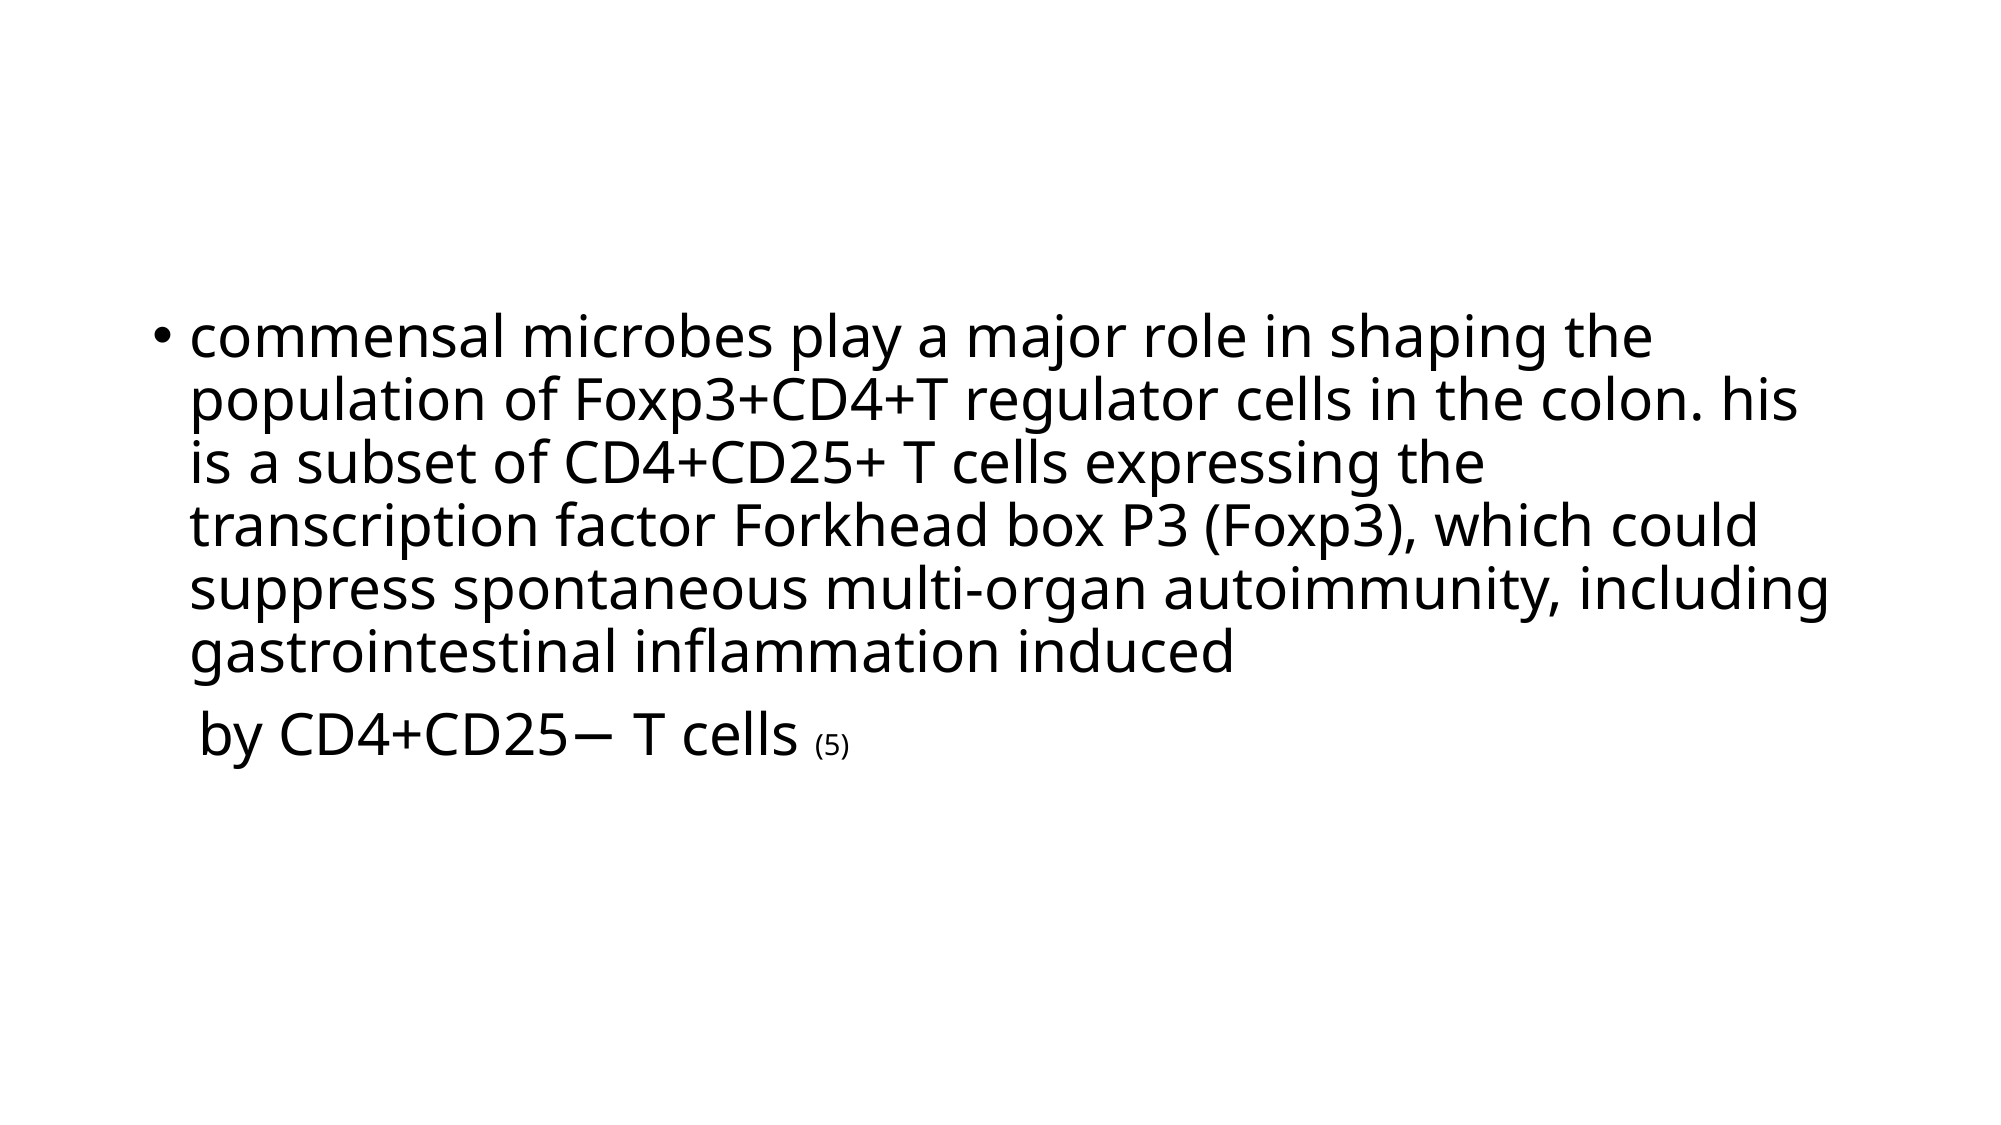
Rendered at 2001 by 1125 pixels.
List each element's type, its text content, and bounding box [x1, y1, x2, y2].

list commensal microbes play a major role in shaping the population of Foxp3+CD4+T regulator cells in the colon. his is a subset of CD4+CD25+ T cells expressing the transcription factor Forkhead box P3 (Foxp3), which could suppress spontaneous multi-organ autoimmunity, including gastrointestinal inflammation induced by CD4+CD25− T cells (5) [137, 299, 1863, 1014]
